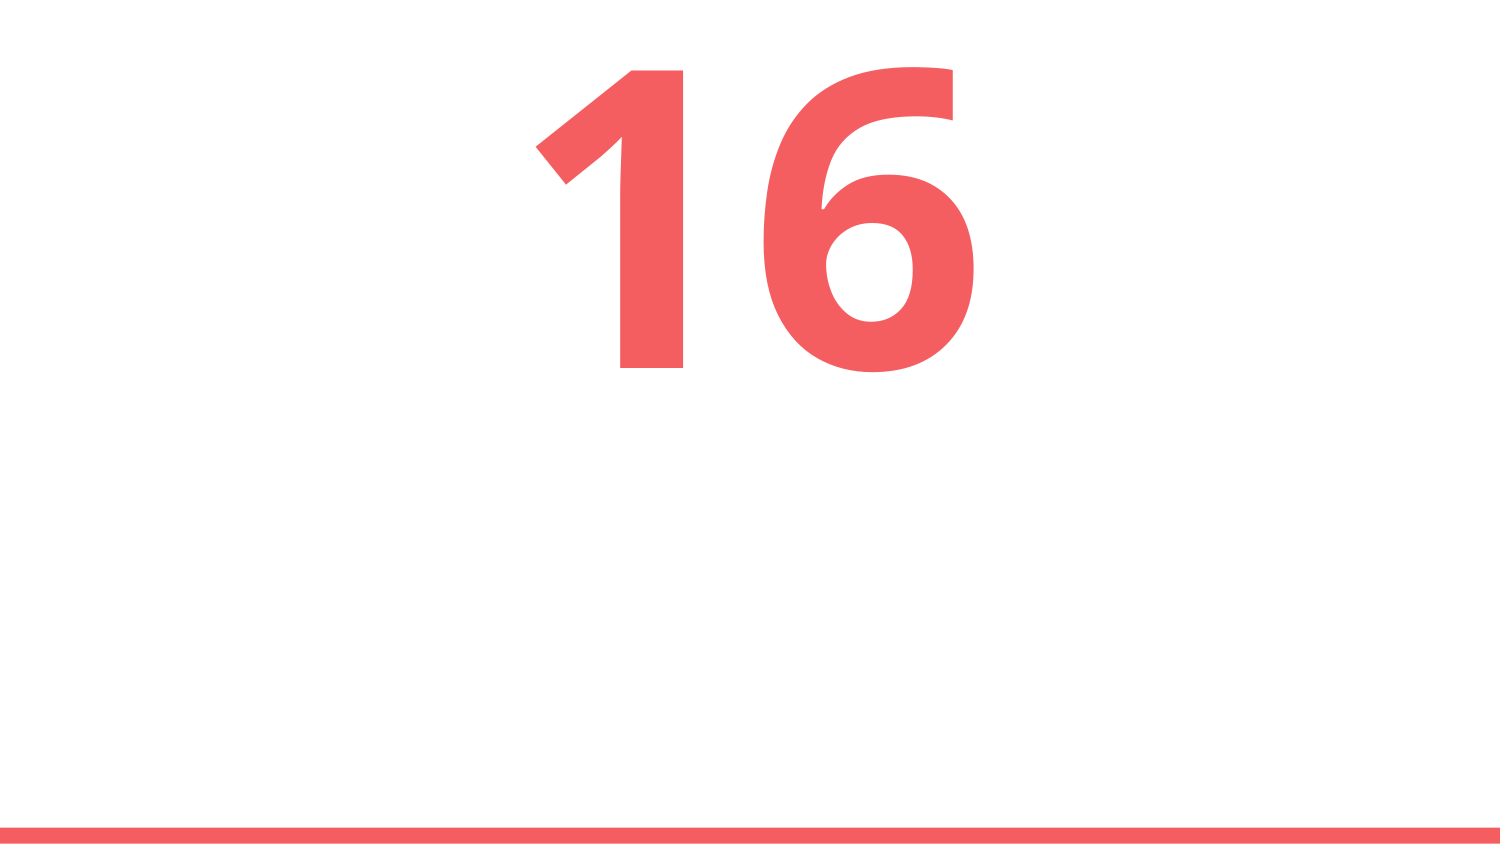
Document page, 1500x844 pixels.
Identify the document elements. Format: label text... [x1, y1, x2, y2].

title 16 [51, 202, 1449, 467]
